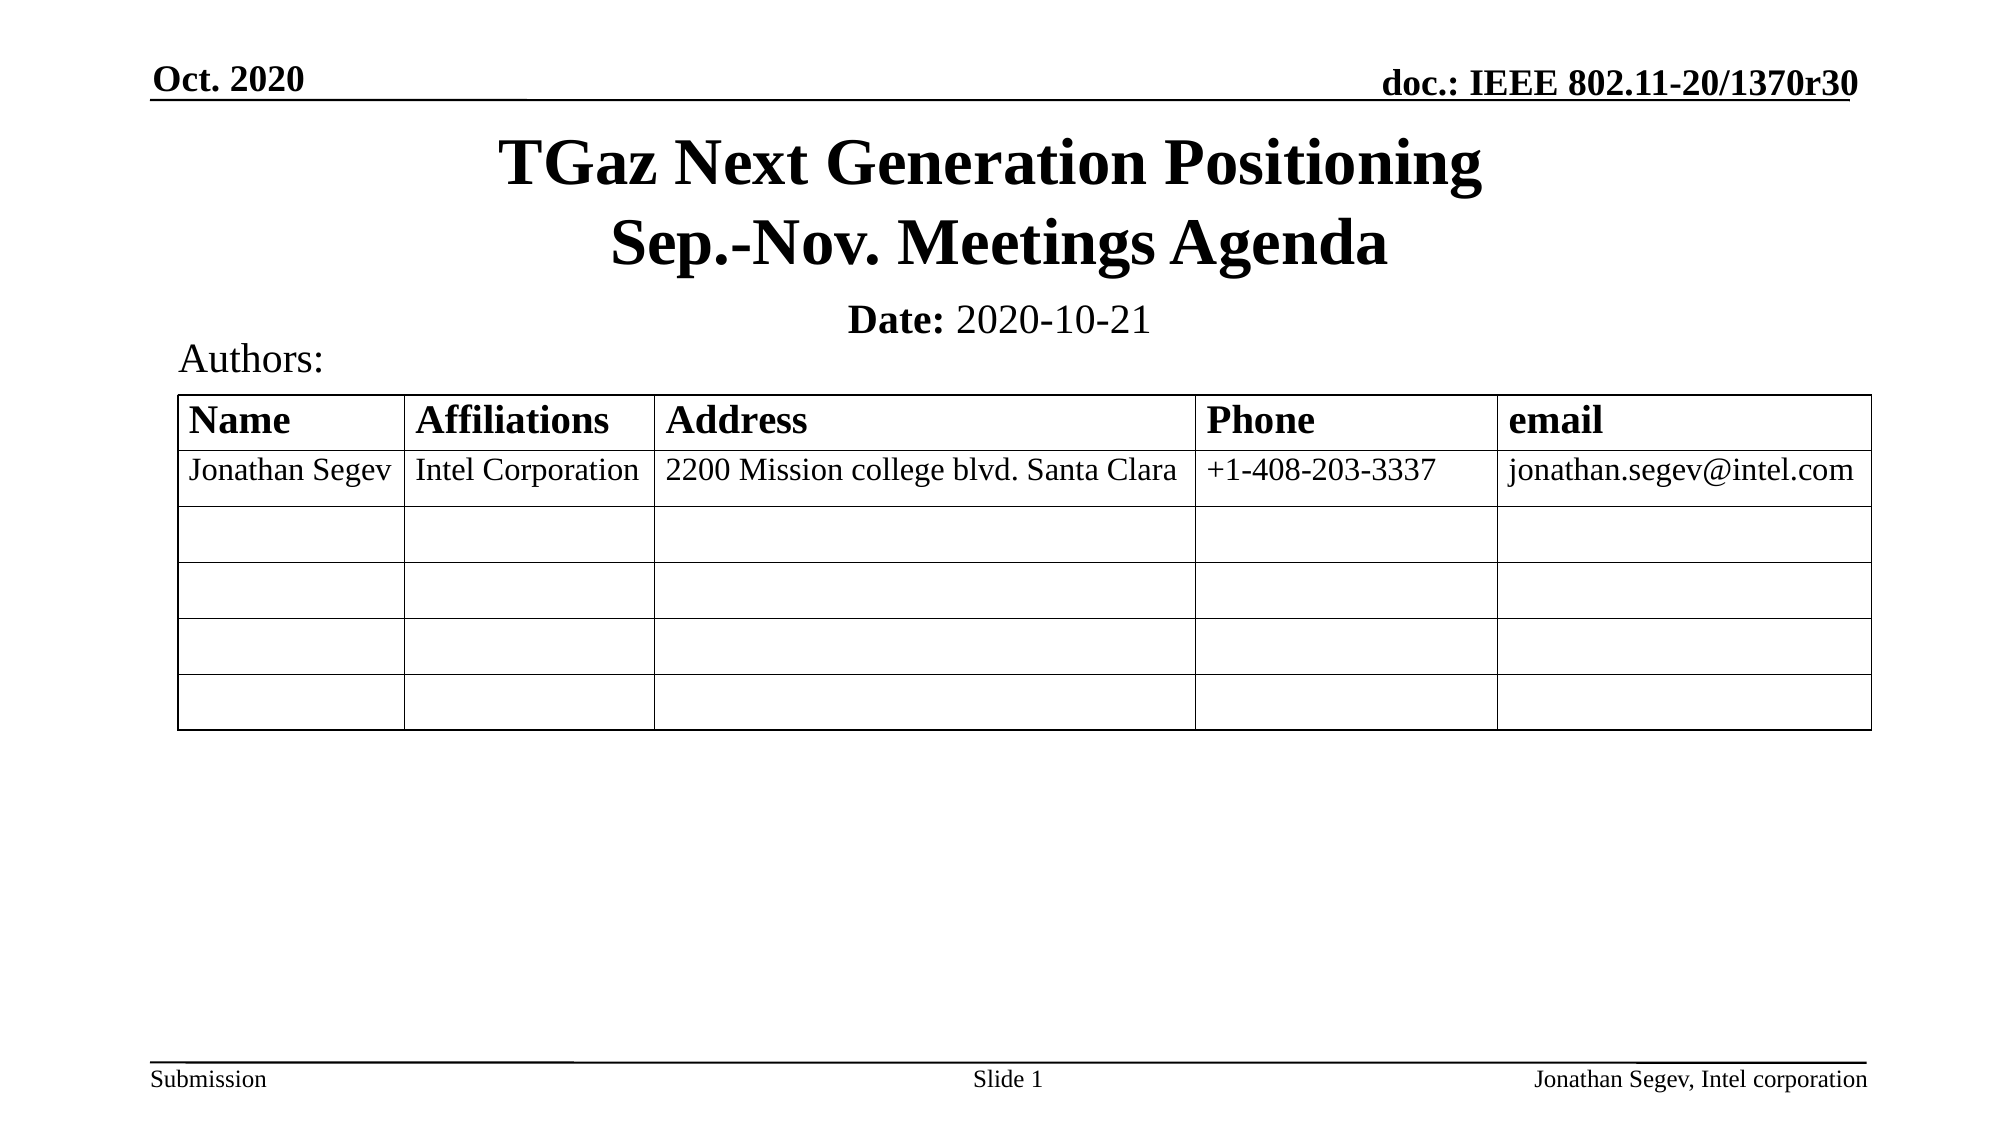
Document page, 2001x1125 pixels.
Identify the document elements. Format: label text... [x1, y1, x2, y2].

subtitle Date: 2020-10-21 [299, 283, 1701, 363]
text_box Authors: [162, 323, 401, 387]
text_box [162, 394, 1893, 800]
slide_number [152, 54, 563, 100]
title TGaz Next Generation Positioning Sep.-Nov. Meetings Agenda [149, 76, 1851, 319]
slide_number Slide 1 [950, 1061, 1067, 1123]
footer Jonathan Segev, Intel corporation [1171, 1061, 1869, 1093]
